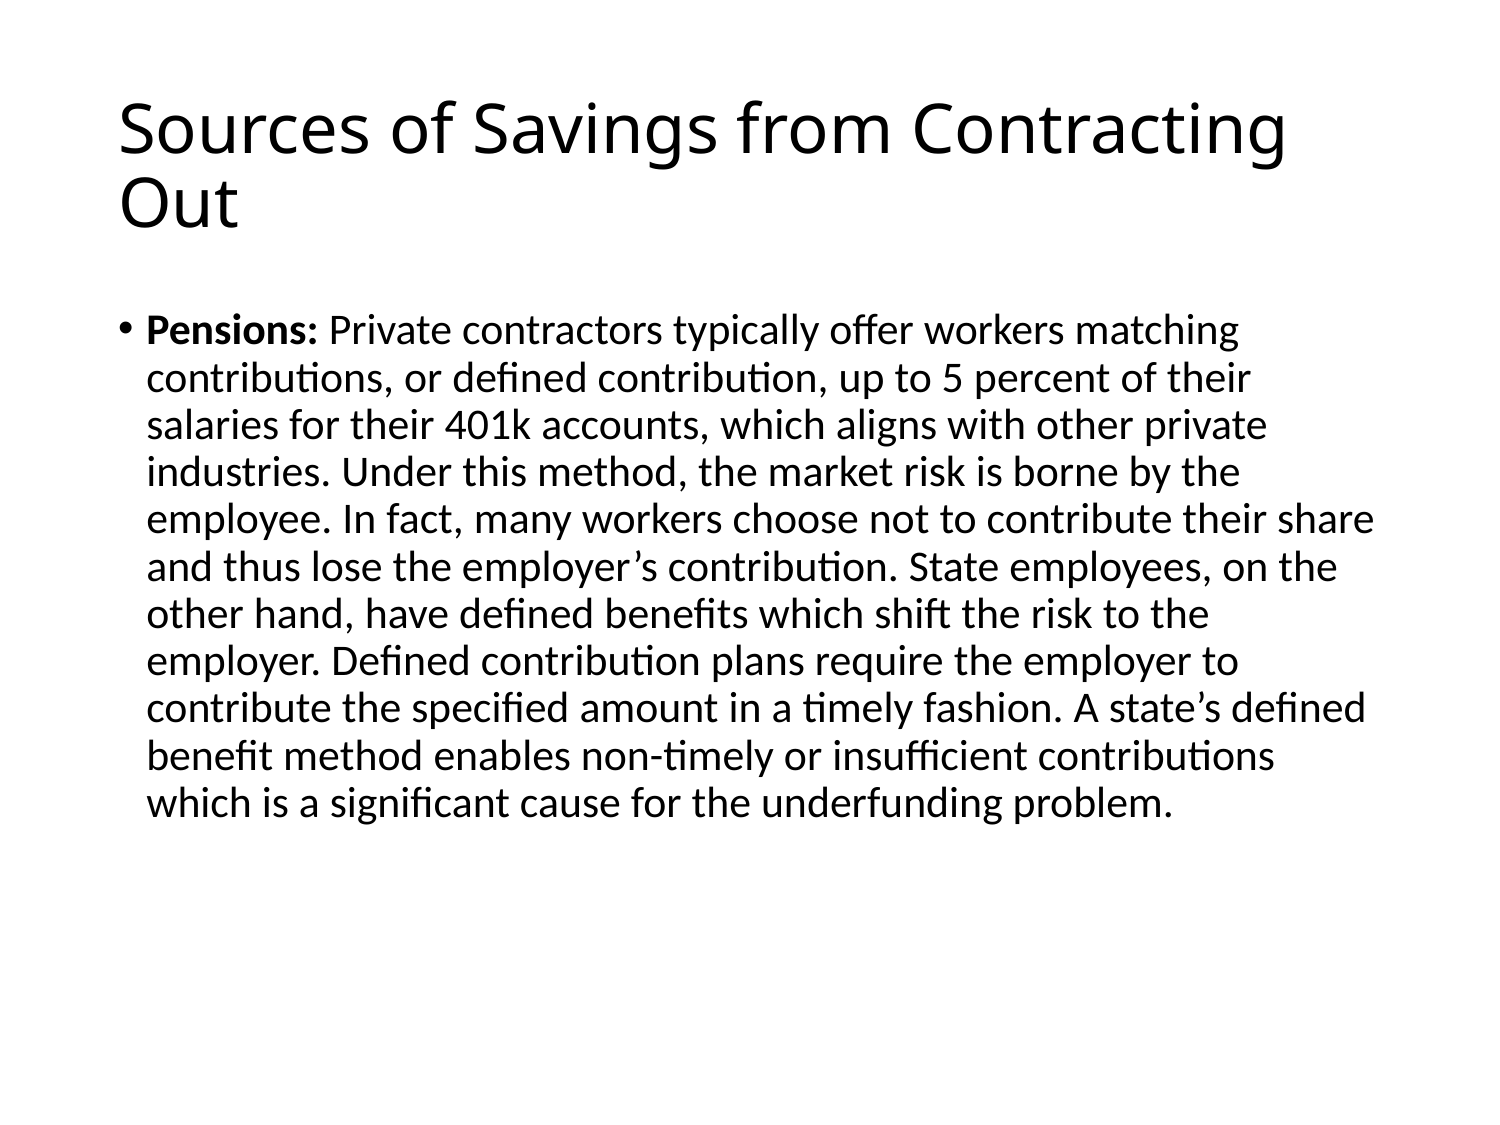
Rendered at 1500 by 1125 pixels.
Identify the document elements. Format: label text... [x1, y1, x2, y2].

title Sources of Savings from Contracting Out [103, 59, 1397, 278]
list Pensions: Private contractors typically offer workers matching contributions, or defined contribution, up to 5 percent of their salaries for their 401k accounts, which aligns with other private industries. Under this method, the market risk is borne by the employee. In fact, many workers choose not to contribute their share and thus lose the employer’s contribution. State employees, on the other hand, have defined benefits which shift the risk to the employer. Defined contribution plans require the employer to contribute the specified amount in a timely fashion. A state’s defined benefit method enables non-timely or insufficient contributions which is a significant cause for the underfunding problem. [103, 299, 1397, 1014]
